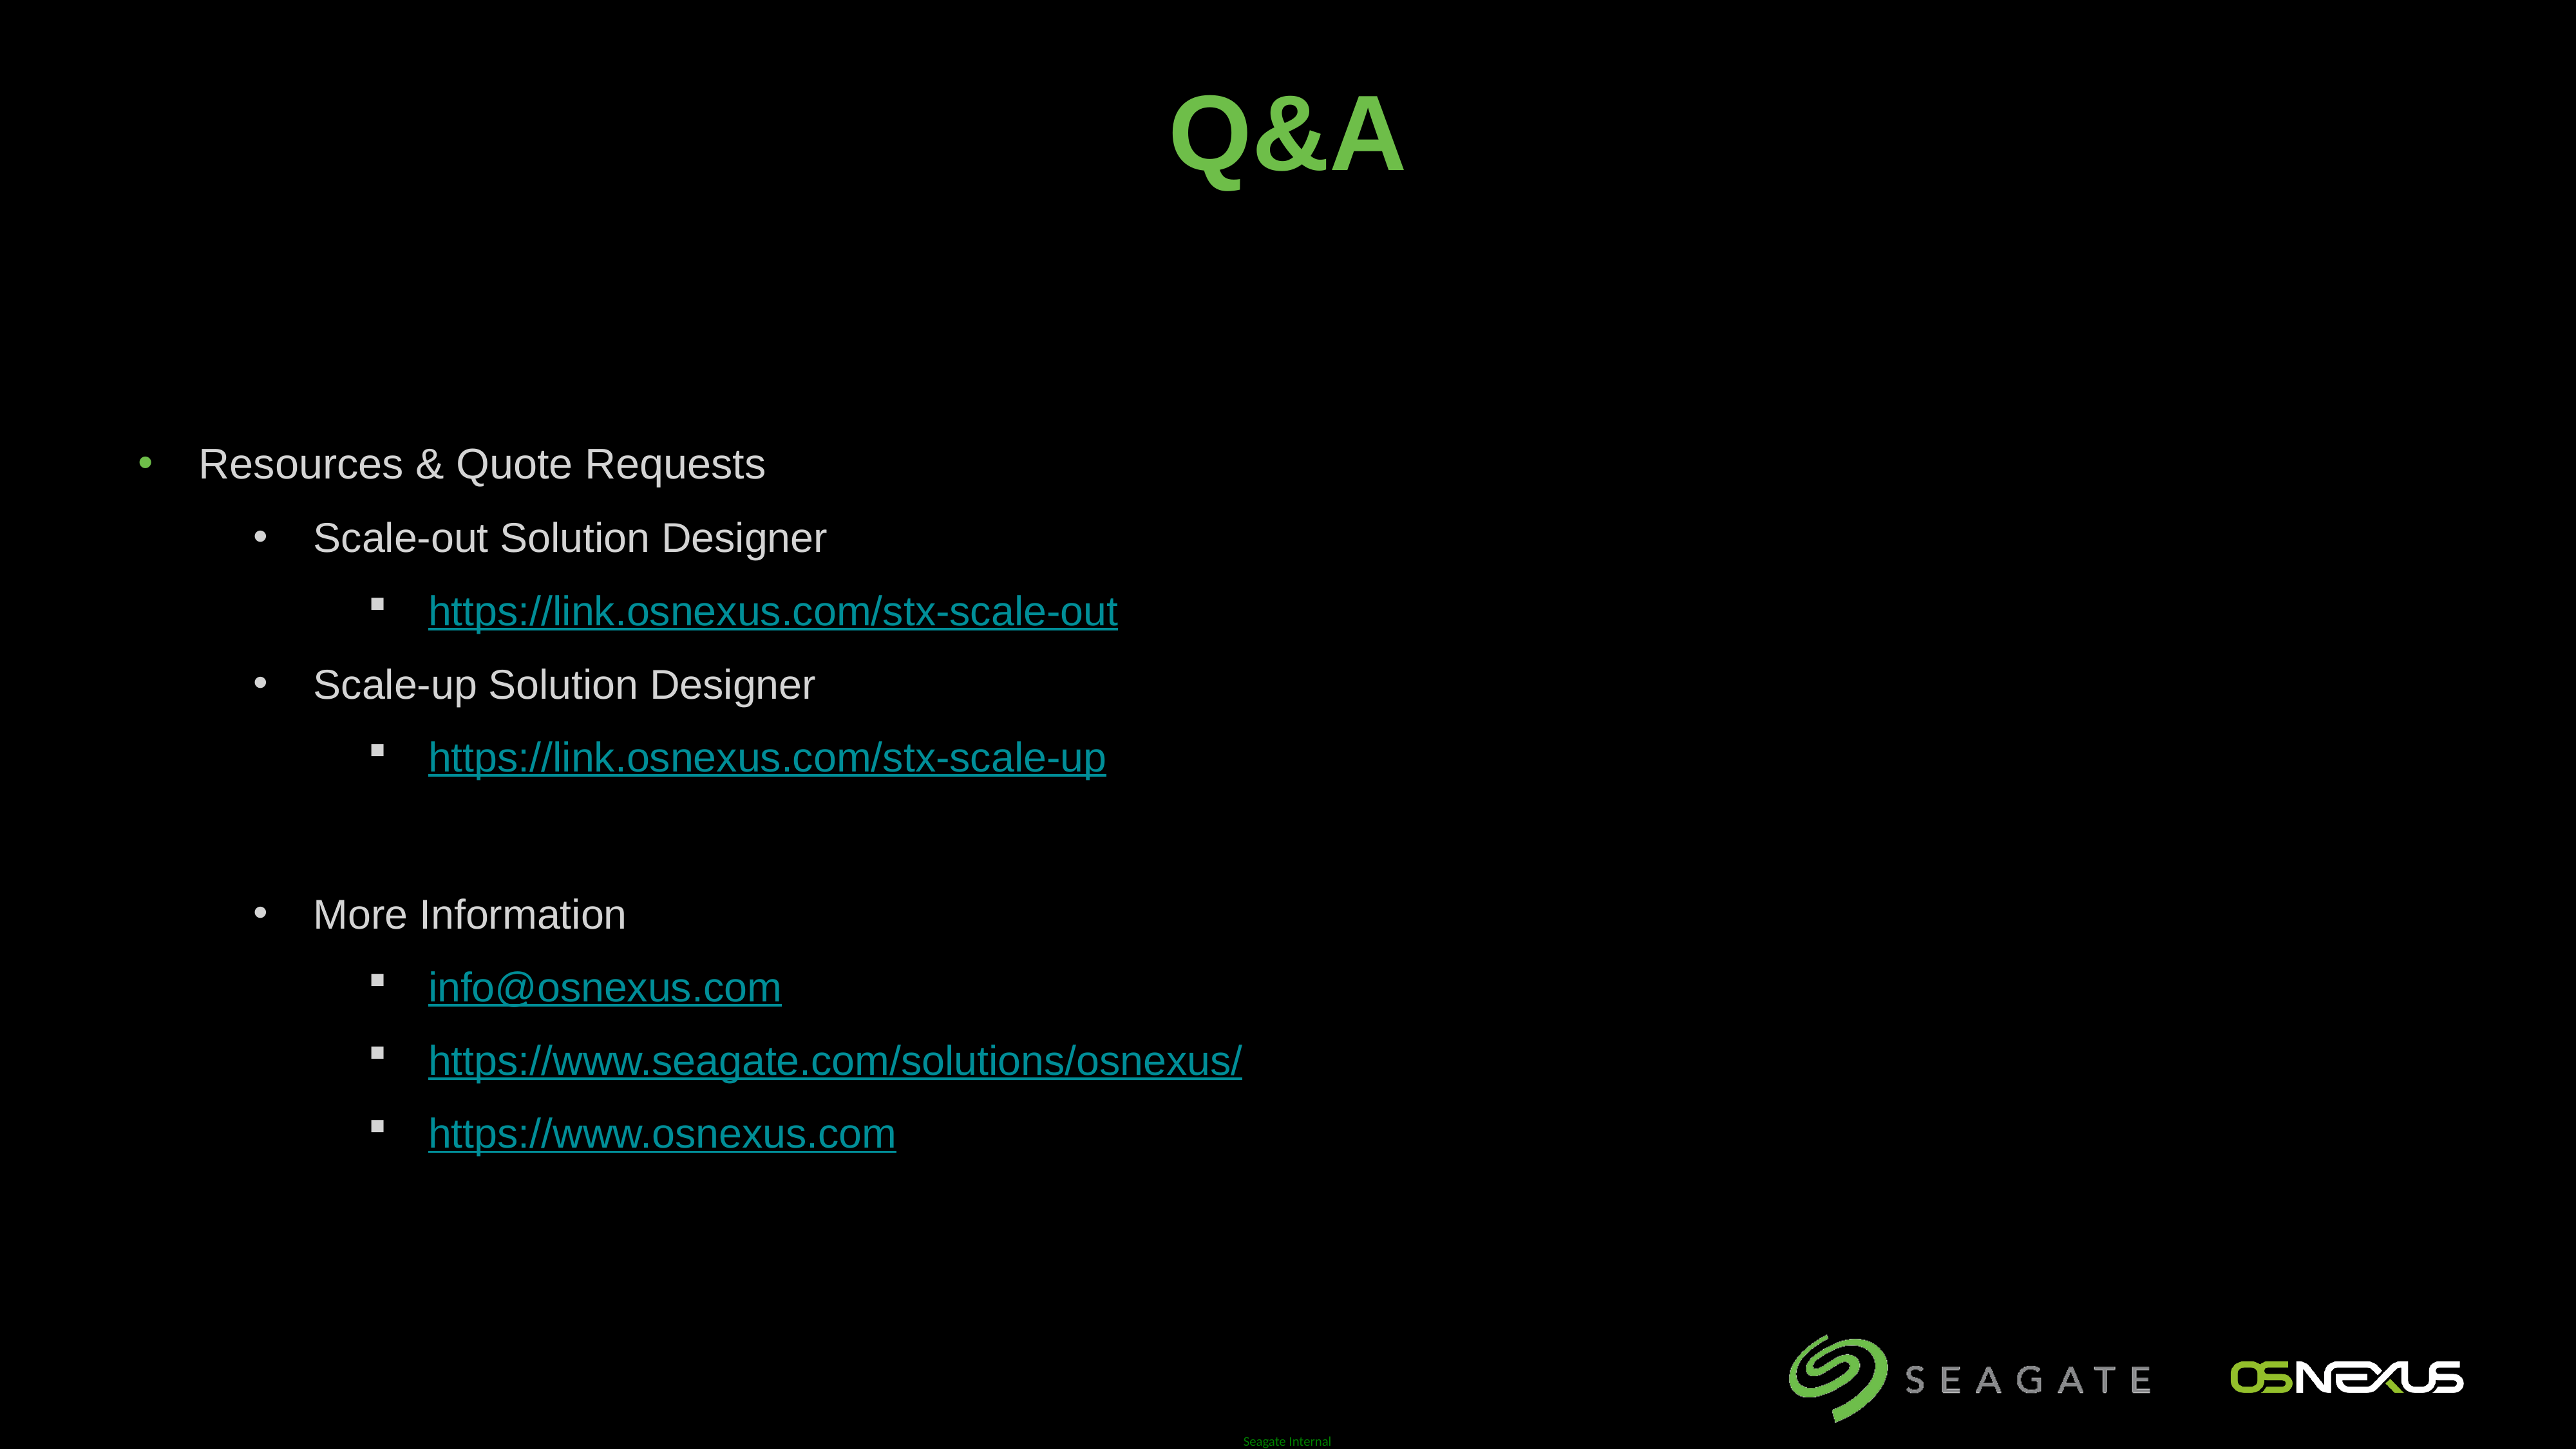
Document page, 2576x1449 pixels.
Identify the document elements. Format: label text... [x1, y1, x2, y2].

text_box [1979, 1311, 2481, 1428]
title Q&A [129, 58, 2447, 300]
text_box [1764, 1320, 2465, 1434]
list Resources & Quote Requests Scale-out Solution Designer https://link.osnexus.com/stx-scale-out Scale-up Solution Designer https://link.osnexus.com/stx-scale-up More Information info@osnexus.com https://www.seagate.com/solutions/osnexus/ https://www.osnexus.com [129, 415, 2424, 1312]
